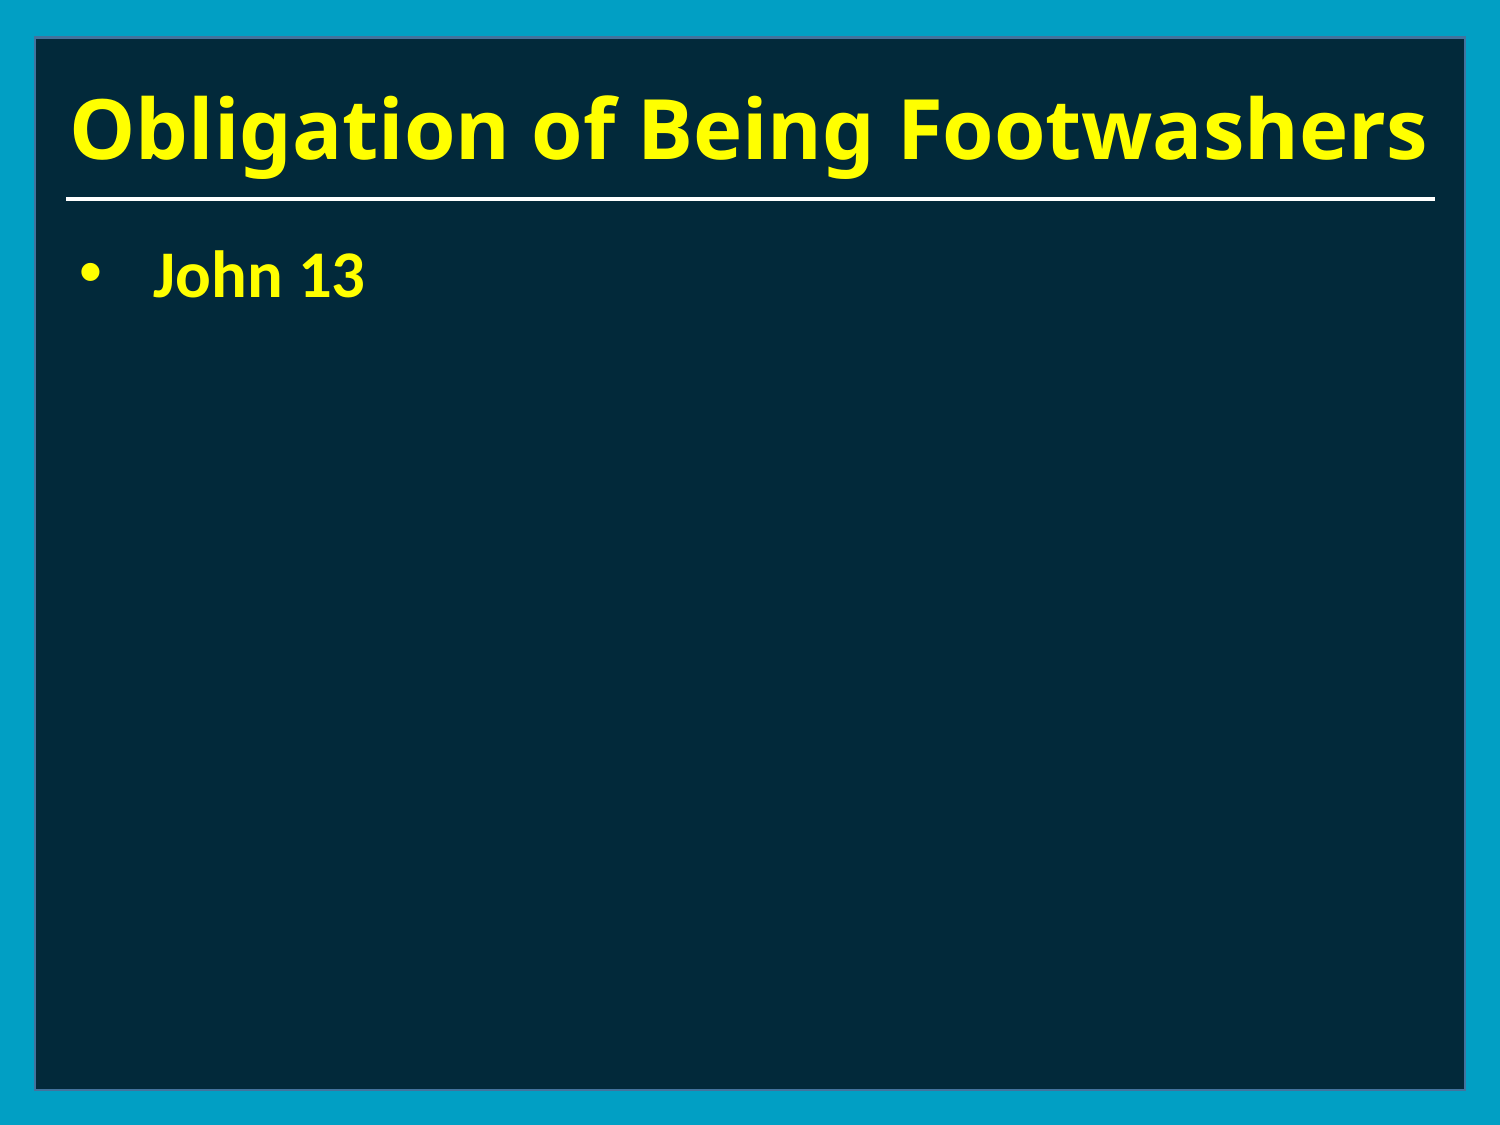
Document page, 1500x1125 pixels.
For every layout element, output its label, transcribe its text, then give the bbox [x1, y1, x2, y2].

text_box John 13 [64, 223, 1430, 319]
title Obligation of Being Footwashers [54, 66, 1445, 199]
